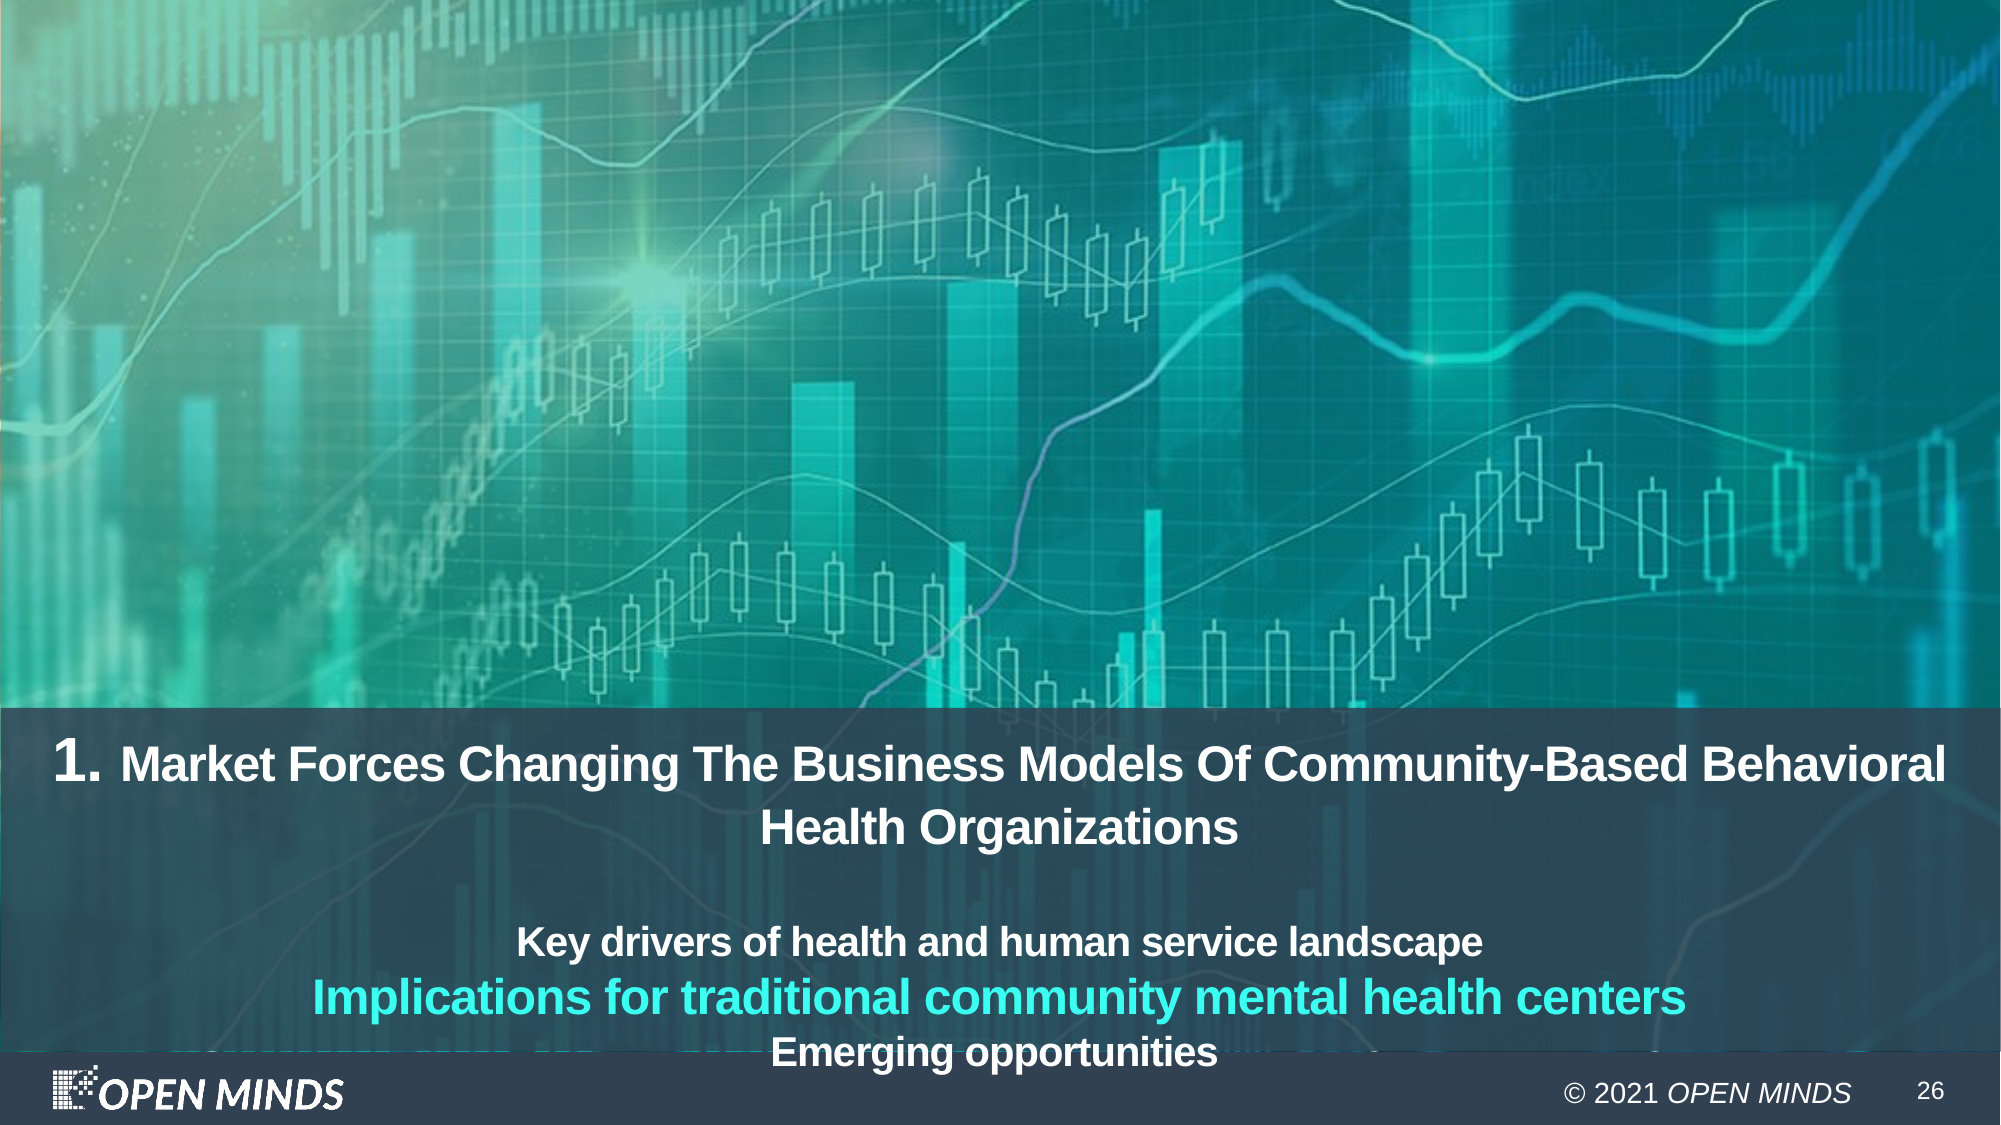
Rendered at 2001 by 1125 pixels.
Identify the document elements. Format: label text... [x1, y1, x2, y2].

slide_number 26 [1901, 1059, 2000, 1120]
title 1. Market Forces Changing The Business Models Of Community-Based Behavioral Health Organizations Key drivers of health and human service landscape Implications for traditional community mental health centers Emerging opportunities [0, 764, 2000, 1090]
picture [53, 1090, 344, 1110]
